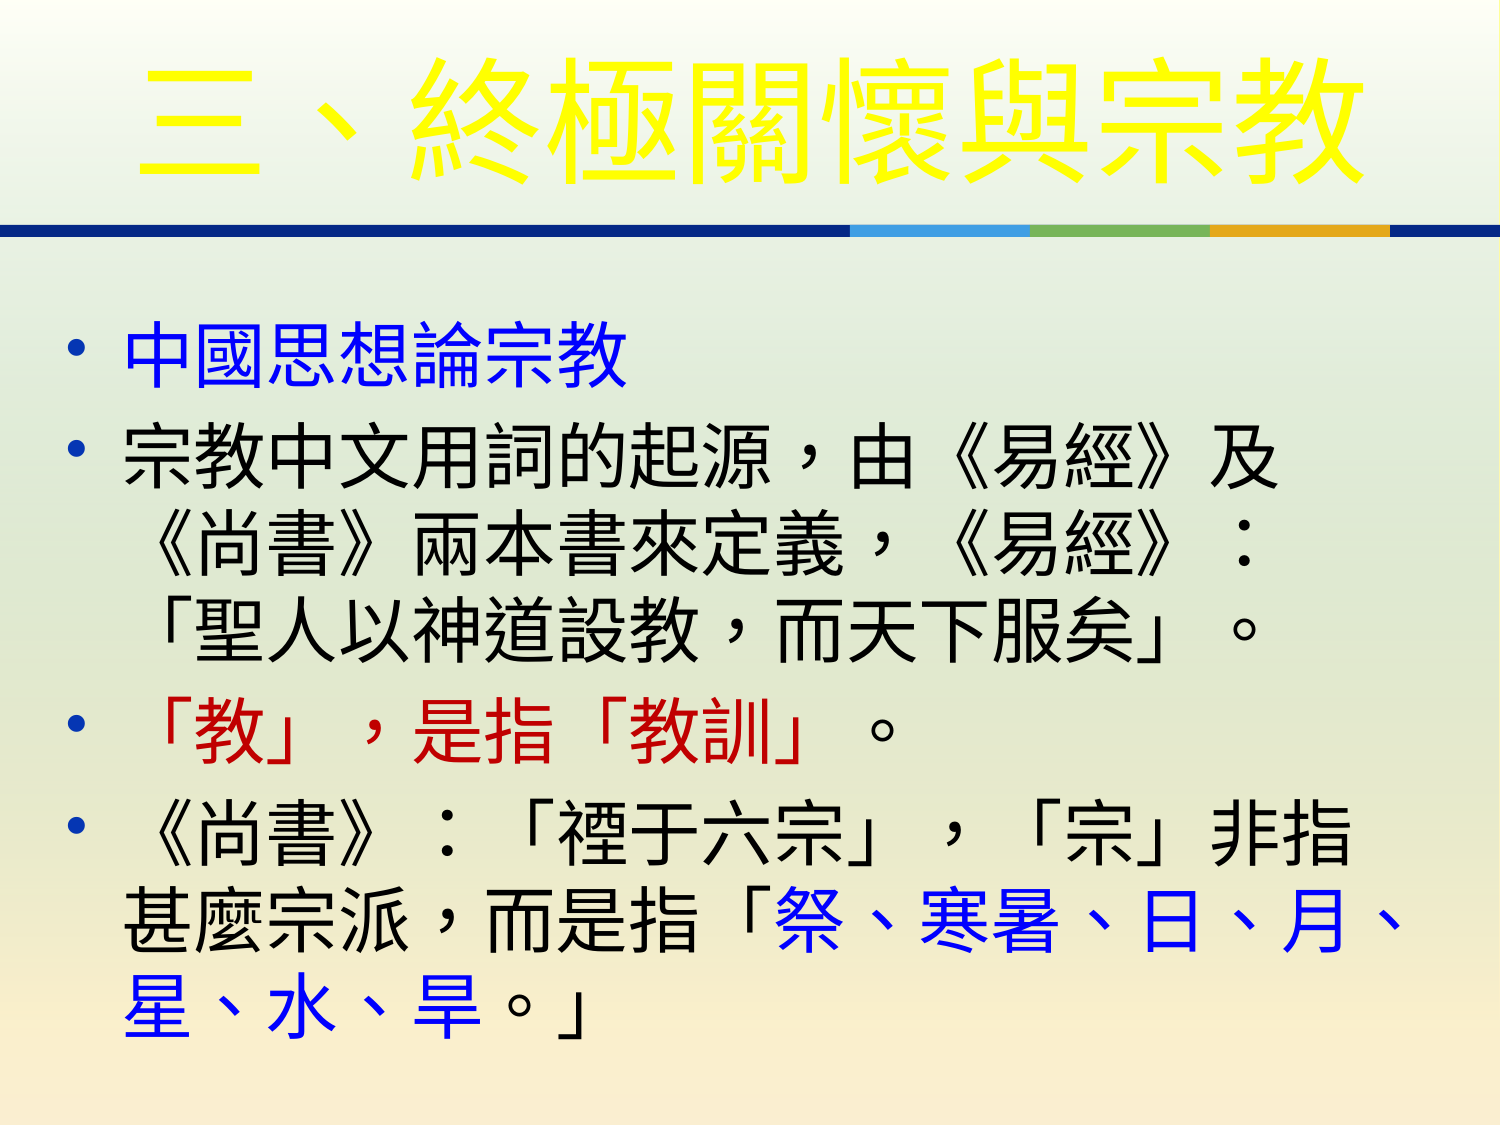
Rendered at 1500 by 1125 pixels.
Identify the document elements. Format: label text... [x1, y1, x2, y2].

title 三、終極關懷與宗教 [75, 24, 1425, 213]
list 中國思想論宗教 宗教中文用詞的起源，由《易經》及《尚書》兩本書來定義，《易經》：「聖人以神道設教，而天下服矣」。 「教」，是指「教訓」。 《尚書》：「禋于六宗」，「宗」非指甚麼宗派，而是指「祭、寒暑、日、月、星、水、旱。」 [53, 302, 1404, 1062]
